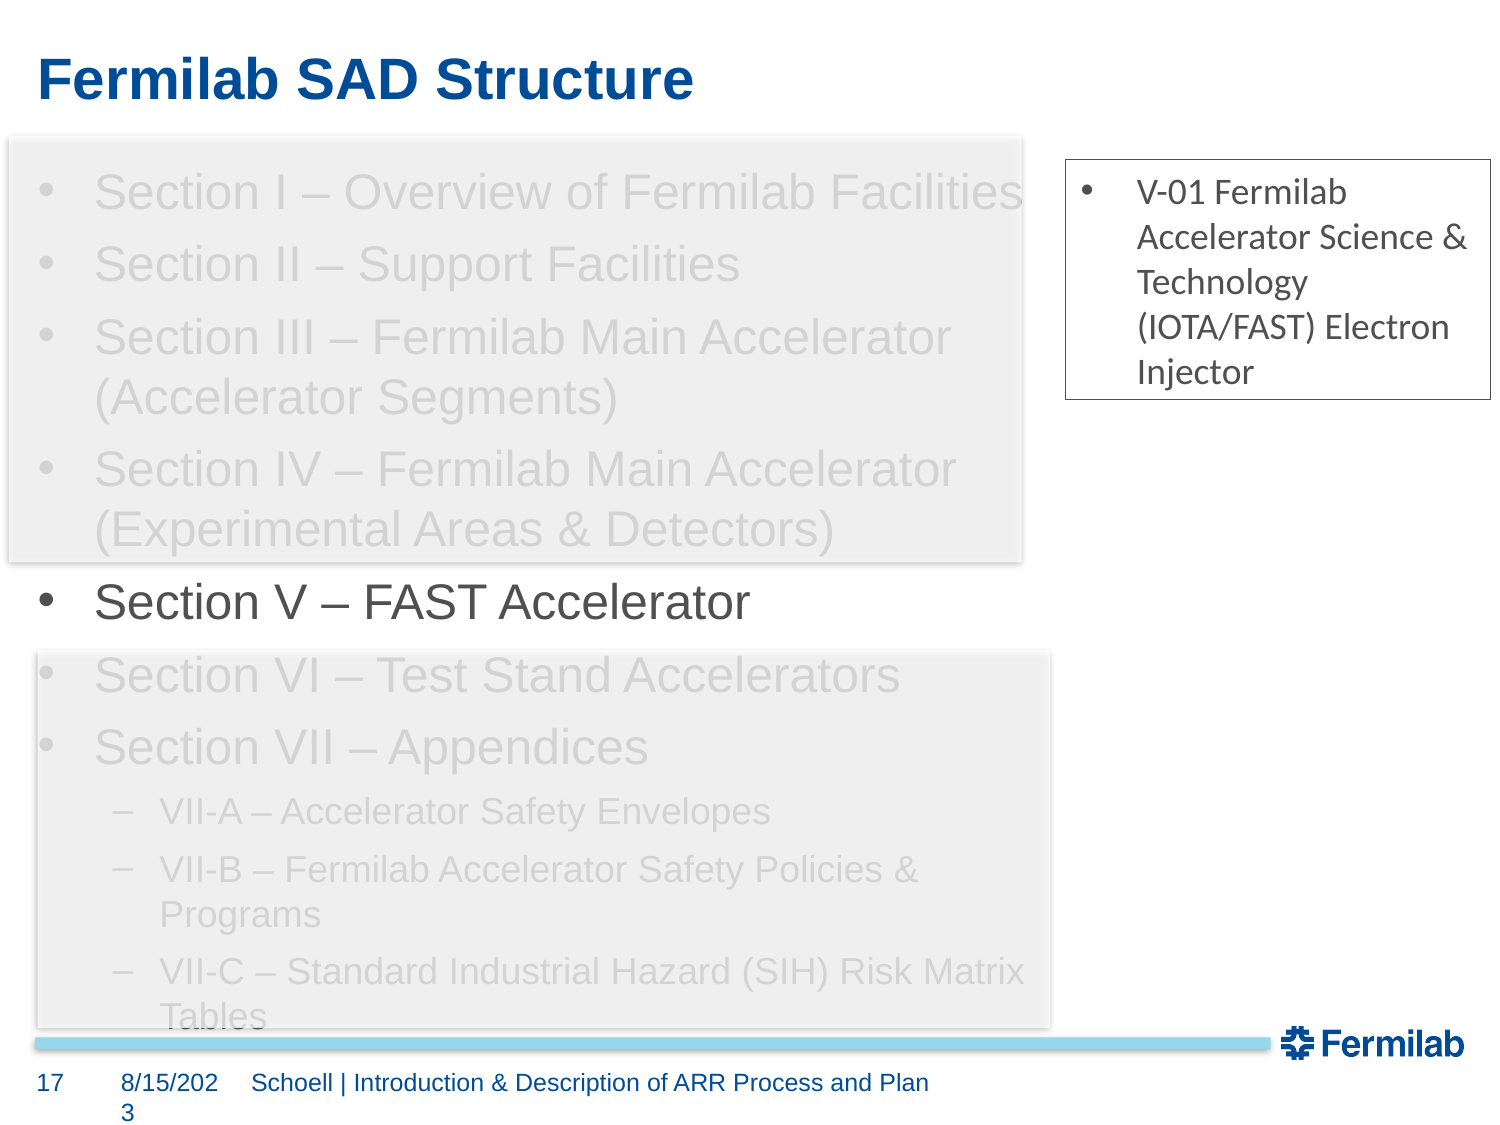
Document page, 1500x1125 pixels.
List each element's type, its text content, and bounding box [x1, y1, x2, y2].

picture [1281, 1026, 1464, 1060]
list Section I – Overview of Fermilab Facilities Section II – Support Facilities Section III – Fermilab Main Accelerator (Accelerator Segments) Section IV – Fermilab Main Accelerator (Experimental Areas & Detectors) Section V – FAST Accelerator Section VI – Test Stand Accelerators Section VII – Appendices VII-A – Accelerator Safety Envelopes VII-B – Fermilab Accelerator Safety Policies & Programs VII-C – Standard Industrial Hazard (SIH) Risk Matrix Tables [37, 159, 1050, 649]
text_box [37, 649, 1051, 1029]
slide_number 17 [36, 1066, 105, 1106]
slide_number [120, 1066, 232, 1107]
text_box V-01 Fermilab Accelerator Science & Technology (IOTA/FAST) Electron Injector [1065, 159, 1491, 400]
title Fermilab SAD Structure [37, 41, 1463, 112]
footer Schoell | Introduction & Description of ARR Process and Plan [251, 1066, 1279, 1107]
text_box [8, 135, 1022, 563]
